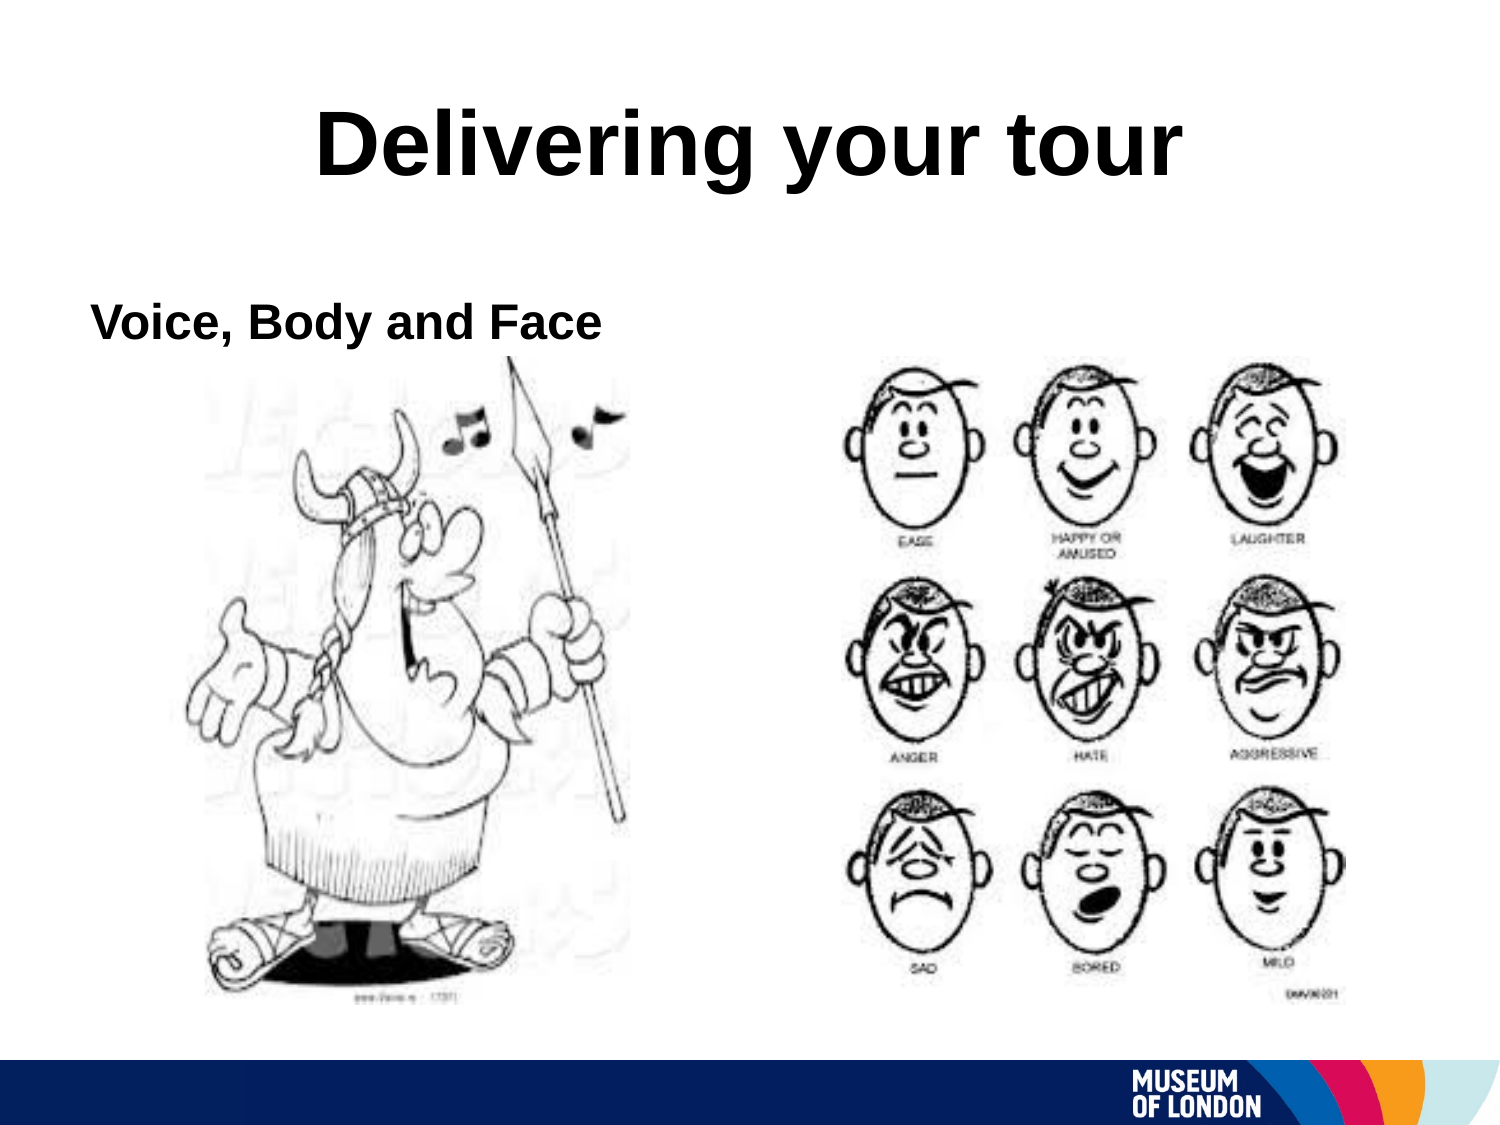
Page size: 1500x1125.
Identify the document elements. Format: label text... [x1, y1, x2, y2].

title Delivering your tour [75, 45, 1425, 233]
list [150, 356, 663, 1006]
list Voice, Body and Face [75, 251, 738, 357]
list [841, 356, 1346, 1006]
picture [0, 1060, 1500, 1125]
